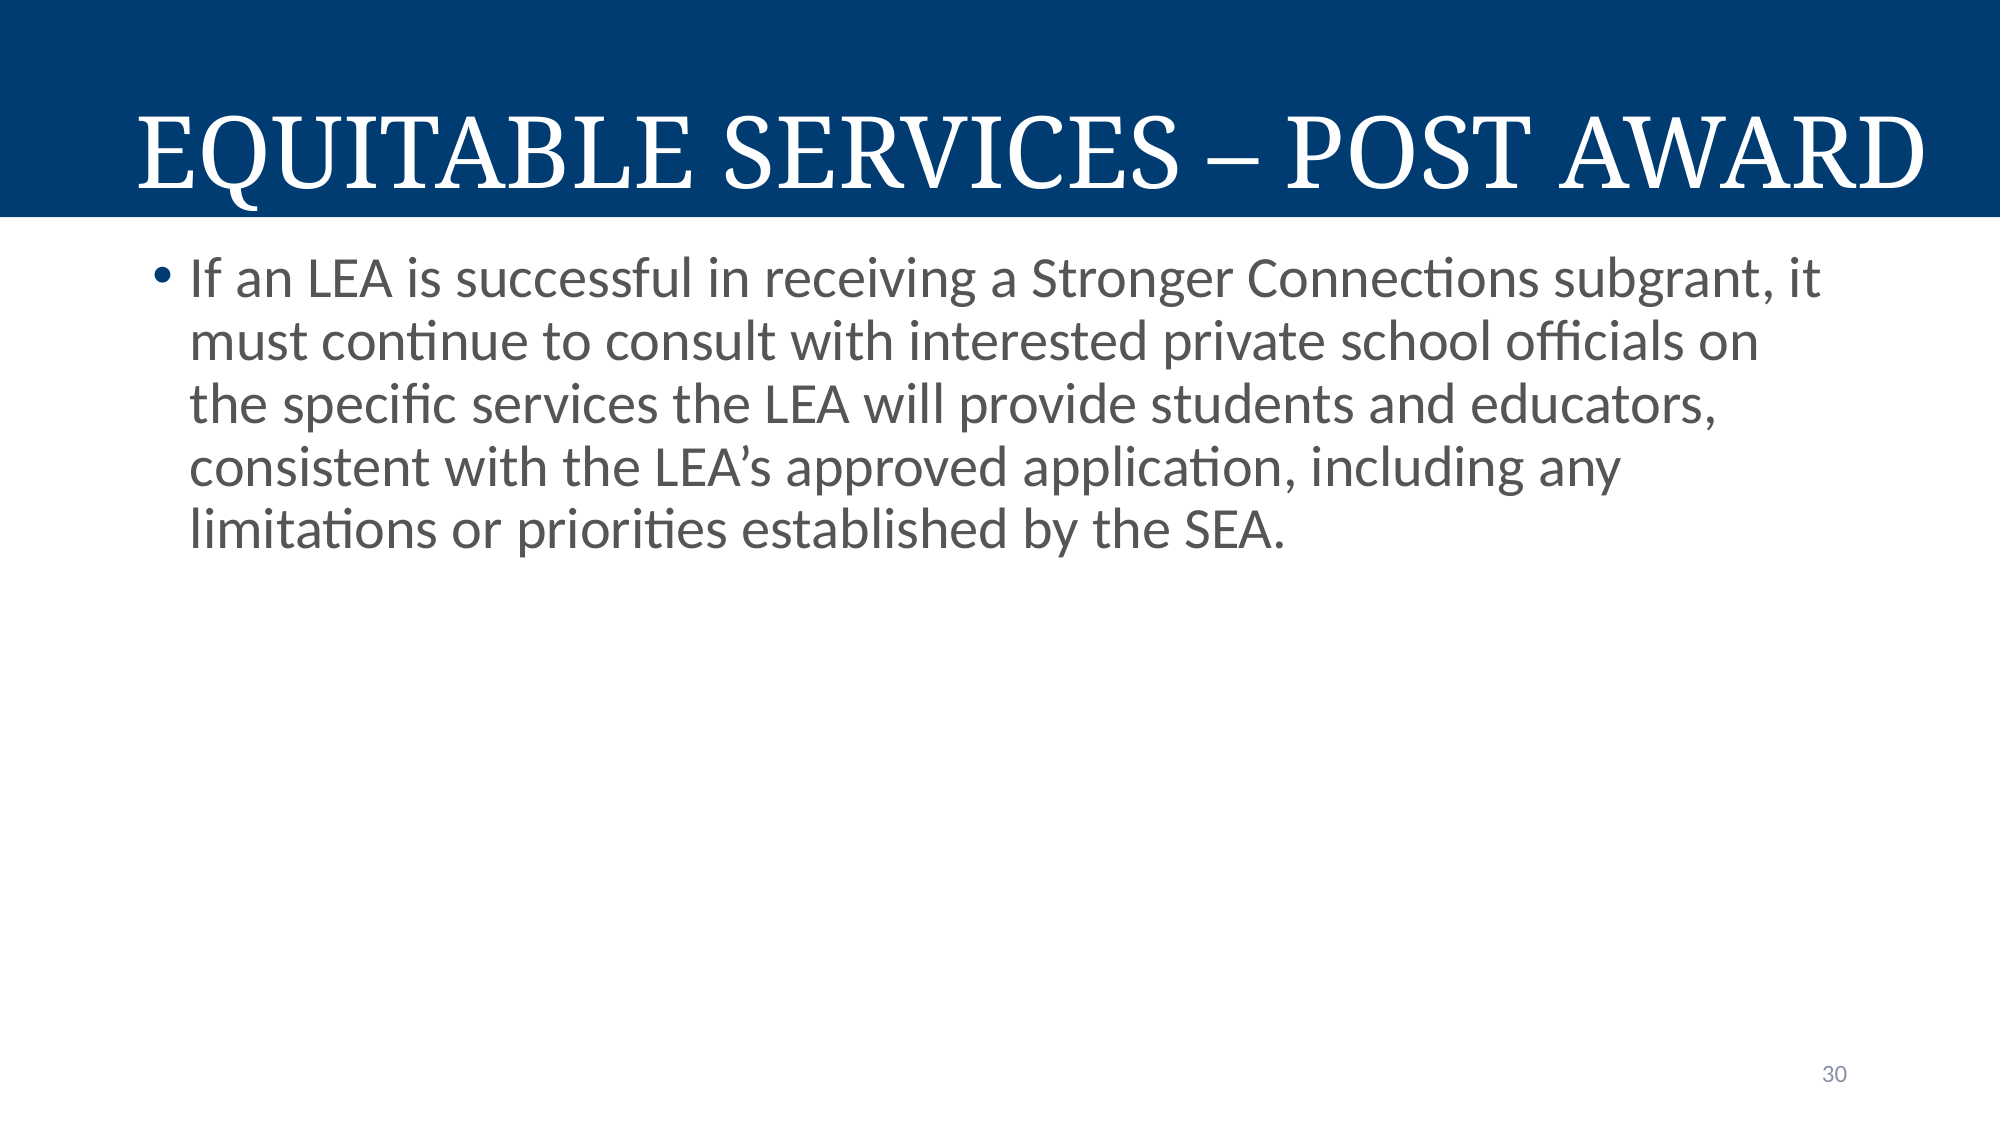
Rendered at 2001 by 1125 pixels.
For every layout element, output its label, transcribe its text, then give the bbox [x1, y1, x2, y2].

slide_number 30 [1412, 1042, 1863, 1103]
list If an LEA is successful in receiving a Stronger Connections subgrant, it must continue to consult with interested private school officials on the specific services the LEA will provide students and educators, consistent with the LEA’s approved application, including any limitations or priorities established by the SEA. [137, 239, 1863, 1014]
title Equitable Services – Post Award [0, 0, 2000, 218]
